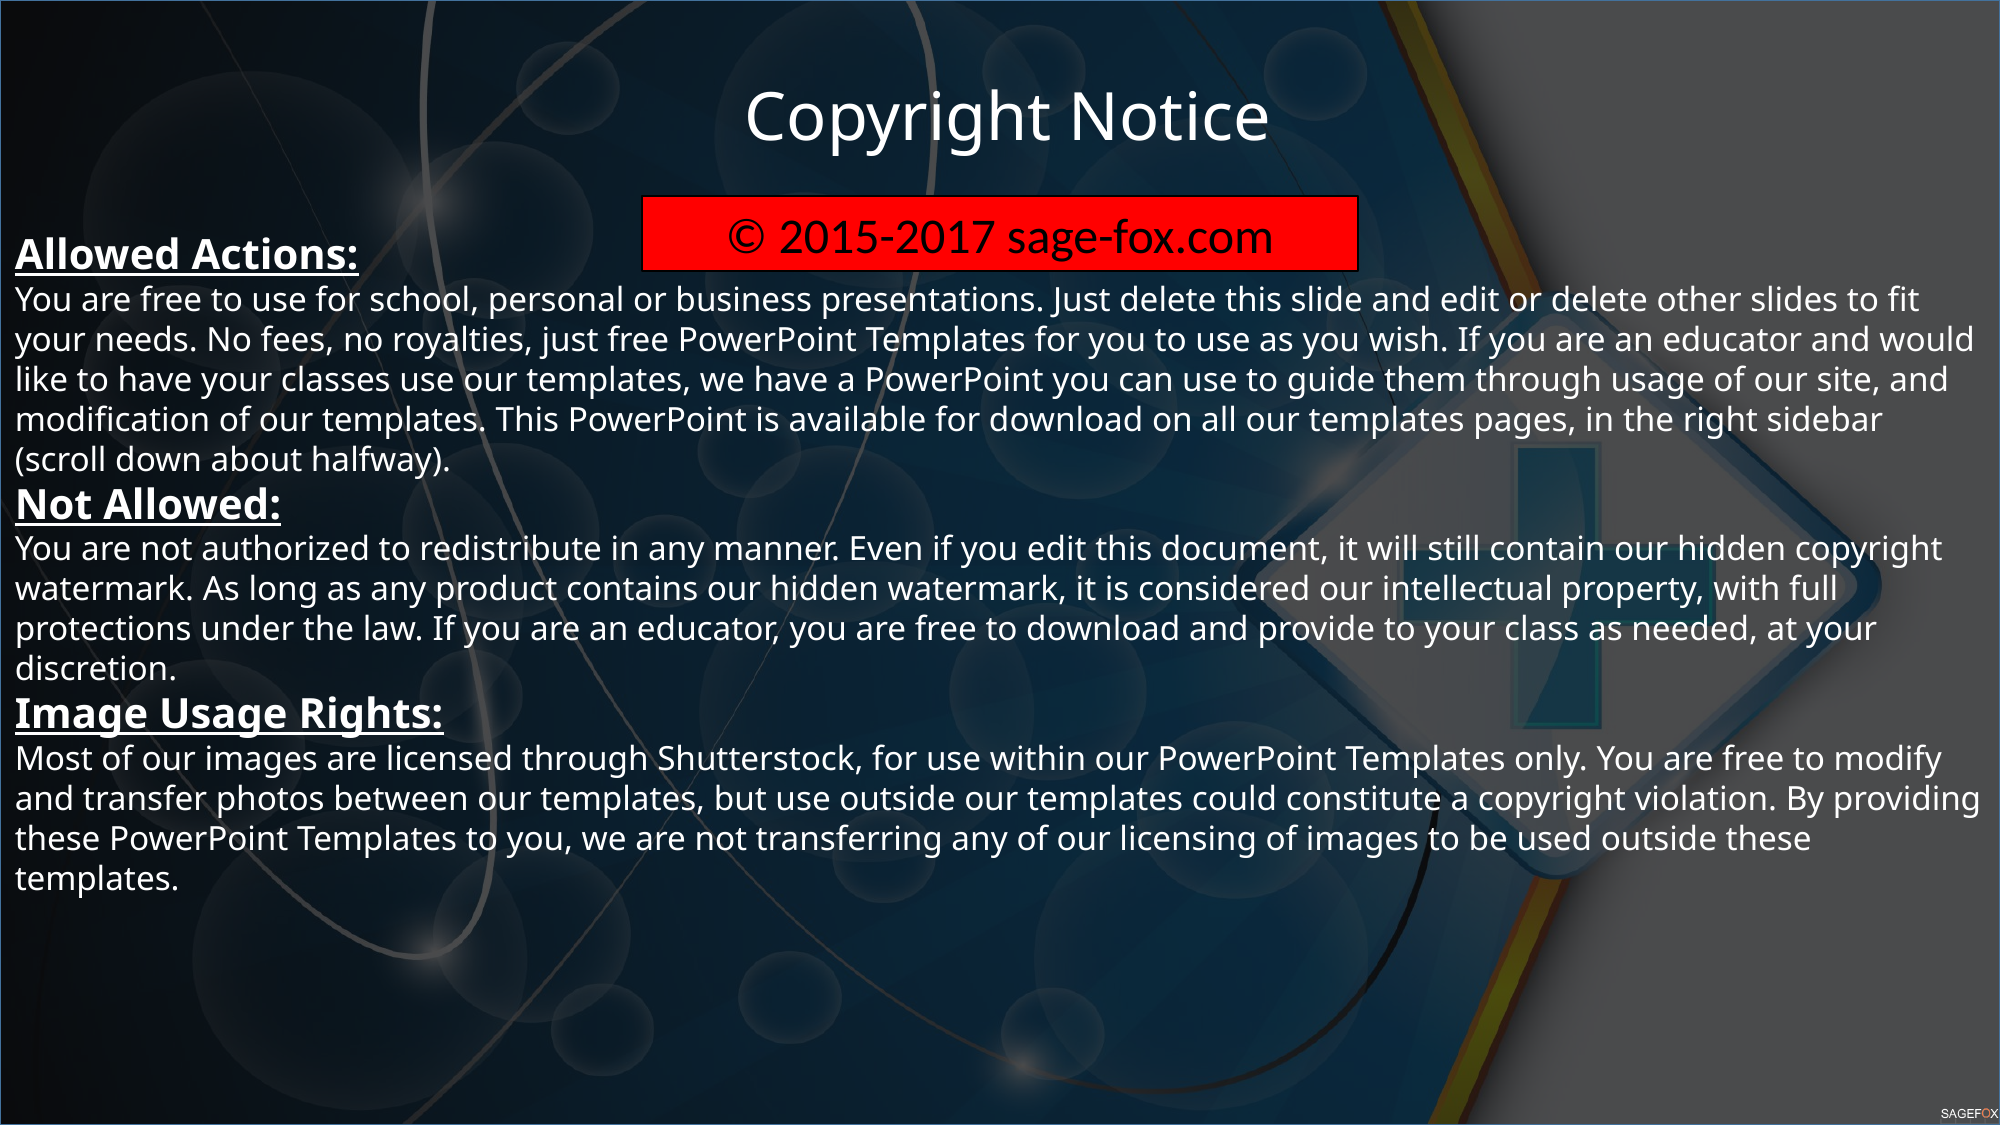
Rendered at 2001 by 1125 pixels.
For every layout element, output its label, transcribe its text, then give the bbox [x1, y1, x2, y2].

title Copyright Notice [493, 60, 1524, 178]
text_box Allowed Actions: You are free to use for school, personal or business presentations. Just delete this slide and edit or delete other slides to fit your needs. No fees, no royalties, just free PowerPoint Templates for you to use as you wish. If you are an educator and would like to have your classes use our templates, we have a PowerPoint you can use to guide them through usage of our site, and modification of our templates. This PowerPoint is available for download on all our templates pages, in the right sidebar (scroll down about halfway). Not Allowed: You are not authorized to redistribute in any manner. Even if you edit this document, it will still contain our hidden copyright watermark. As long as any product contains our hidden watermark, it is considered our intellectual property, with full protections under the law. If you are an educator, you are free to download and provide to your class as needed, at your discretion. Image Usage Rights: Most of our images are licensed through Shutterstock, for use within our PowerPoint Templates only. You are free to modify and transfer photos between our templates, but use outside our templates could constitute a copyright violation. By providing these PowerPoint Templates to you, we are not transferring any of our licensing of images to be used outside these templates. [0, 0, 2000, 1125]
text_box © 2015-2017 sage-fox.com [641, 196, 1358, 272]
